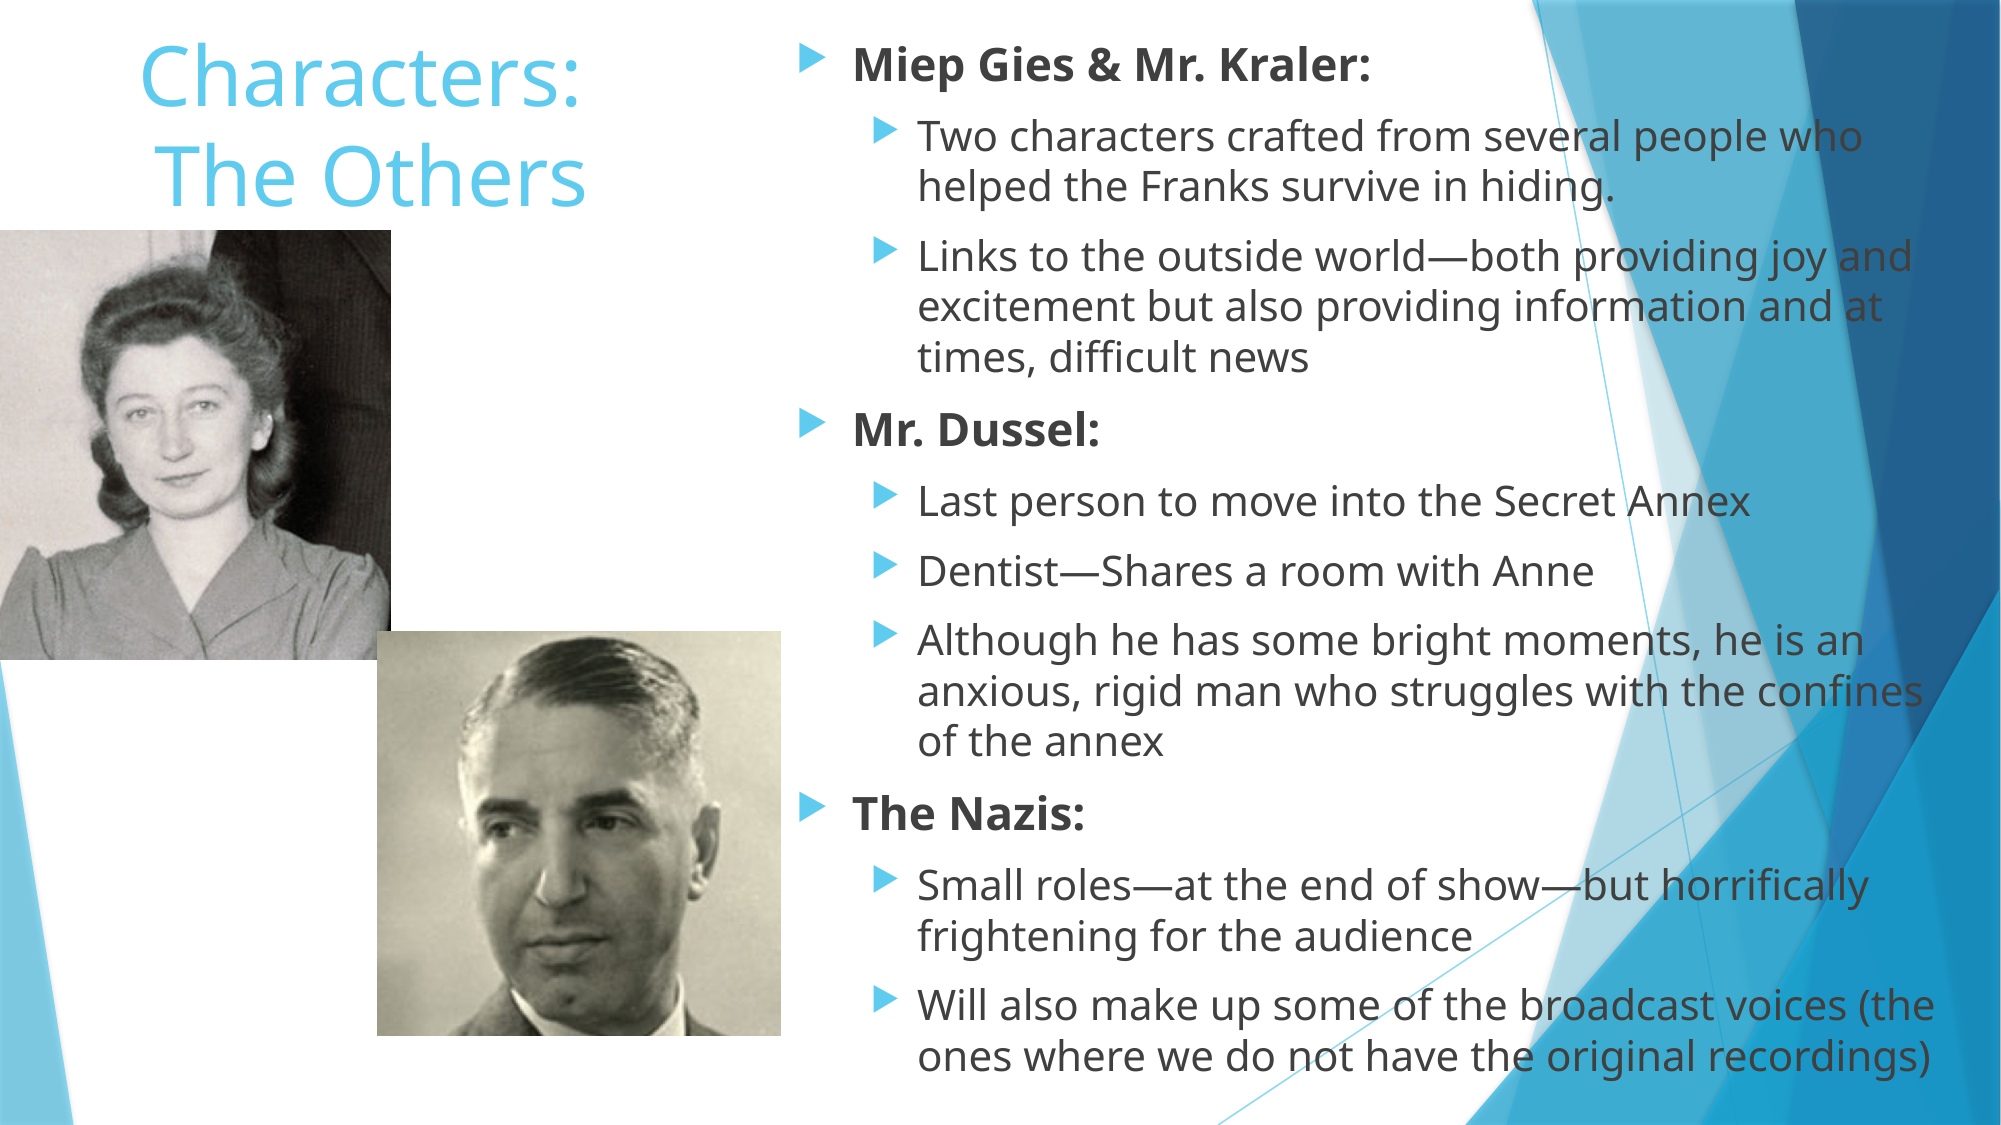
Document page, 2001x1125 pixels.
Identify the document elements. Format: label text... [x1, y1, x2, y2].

picture [0, 229, 782, 1036]
list Miep Gies & Mr. Kraler: Two characters crafted from several people who helped the Franks survive in hiding. Links to the outside world—both providing joy and excitement but also providing information and at times, difficult news Mr. Dussel: Last person to move into the Secret Annex Dentist—Shares a room with Anne Although he has some bright moments, he is an anxious, rigid man who struggles with the confines of the annex The Nazis: Small roles—at the end of show—but horrifically frightening for the audience Will also make up some of the broadcast voices (the ones where we do not have the original recordings) [780, 27, 1955, 1125]
title Characters: The Others [0, 84, 744, 231]
